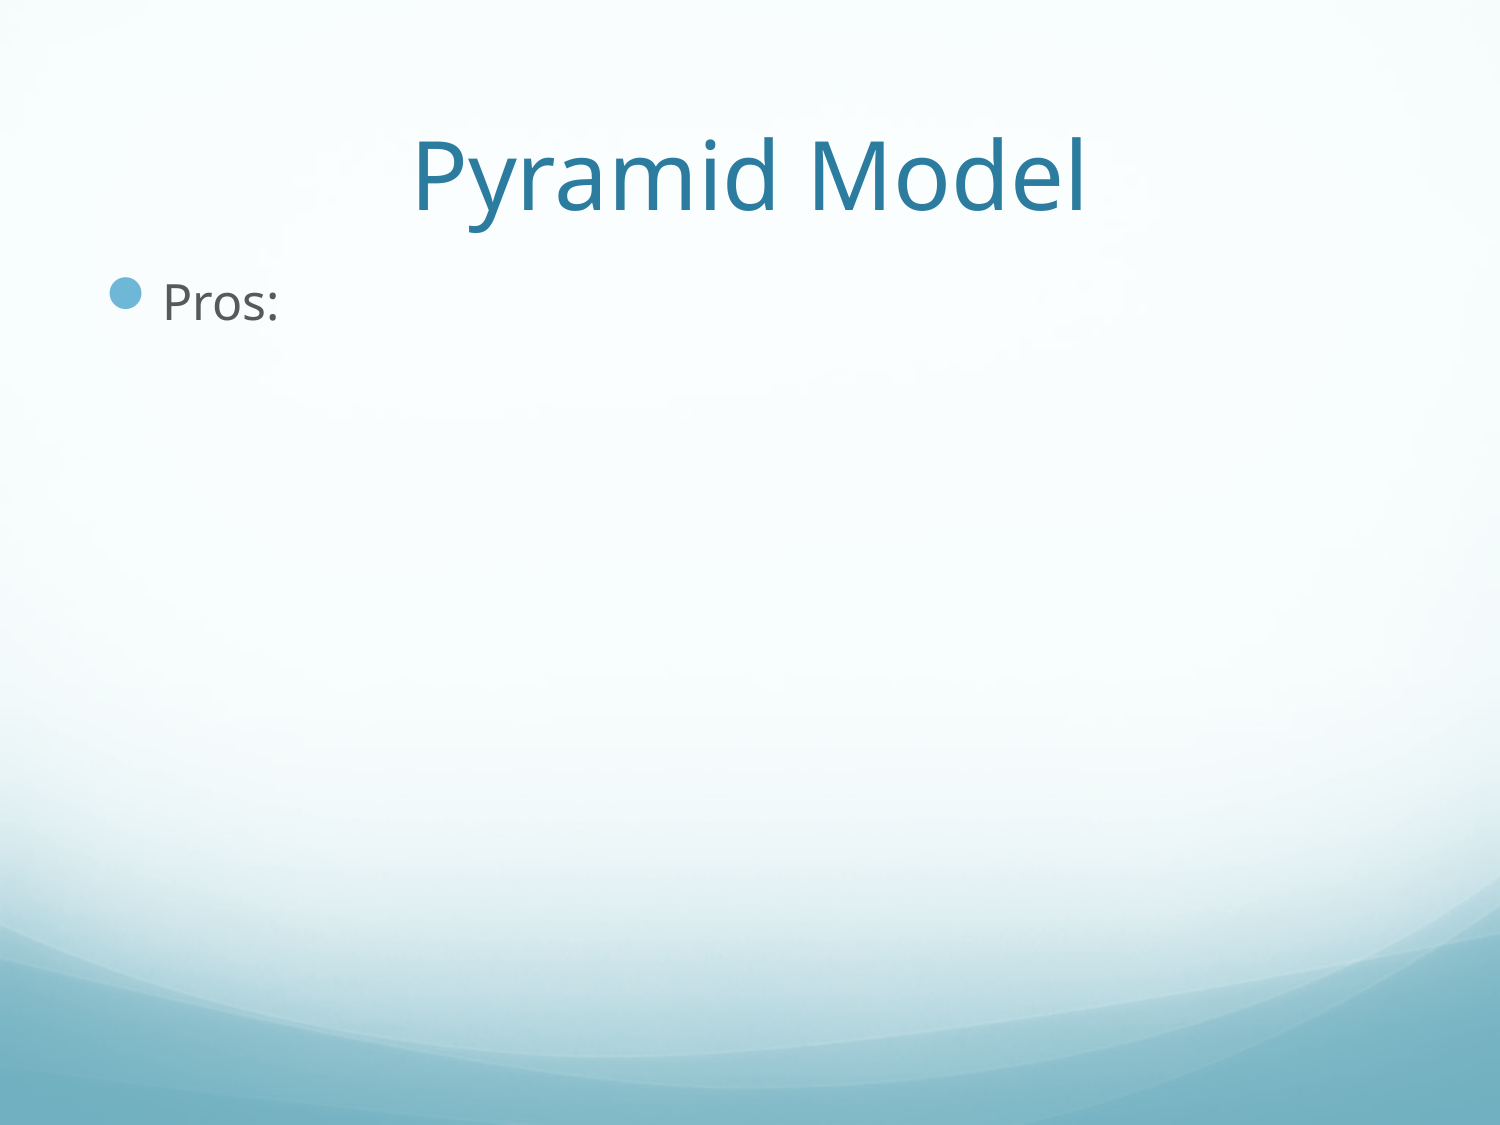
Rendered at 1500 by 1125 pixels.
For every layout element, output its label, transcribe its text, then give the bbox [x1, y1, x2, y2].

list Pros: [90, 262, 1410, 975]
title Pyramid Model [90, 17, 1410, 237]
